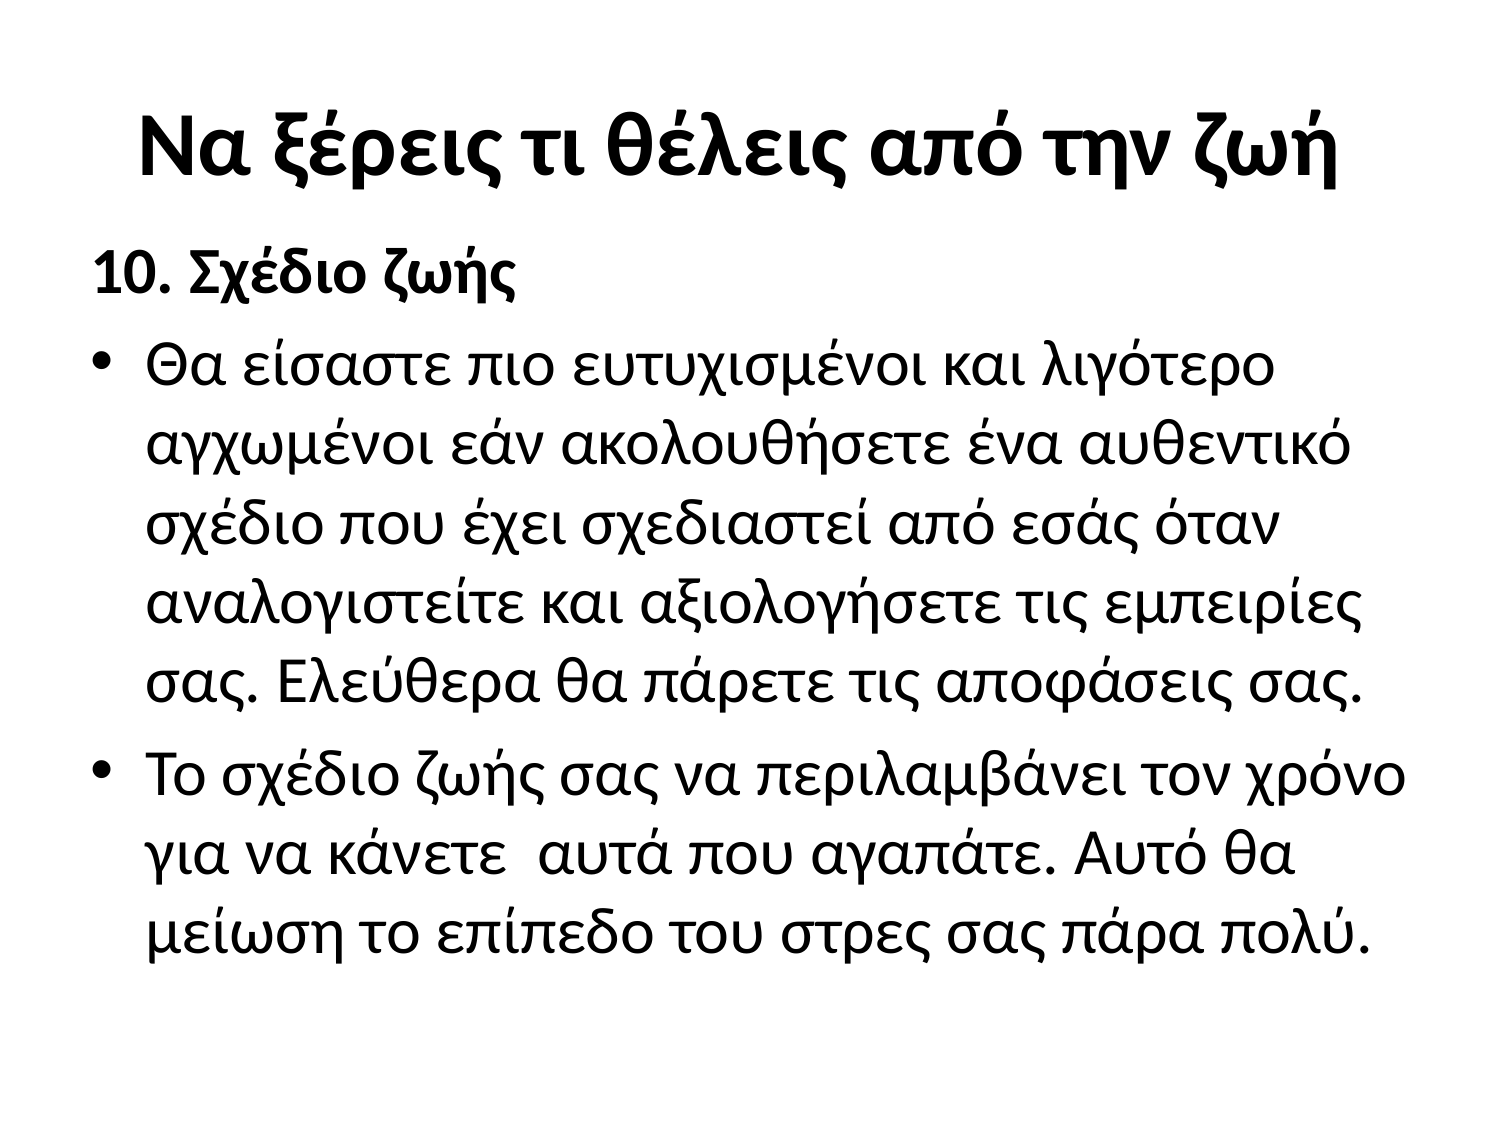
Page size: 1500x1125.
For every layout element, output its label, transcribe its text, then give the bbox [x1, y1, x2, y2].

list 10. Σχέδιο ζωής Θα είσαστε πιο ευτυχισμένοι και λιγότερο αγχωμένοι εάν ακολουθήσετε ένα αυθεντικό σχέδιο που έχει σχεδιαστεί από εσάς όταν αναλογιστείτε και αξιολογήσετε τις εμπειρίες σας. Ελεύθερα θα πάρετε τις αποφάσεις σας. Το σχέδιο ζωής σας να περιλαμβάνει τον χρόνο για να κάνετε αυτά που αγαπάτε. Αυτό θα μείωση το επίπεδο του στρες σας πάρα πολύ. [75, 219, 1425, 1005]
title Να ξέρεις τι θέλεις από την ζωή [75, 45, 1425, 219]
